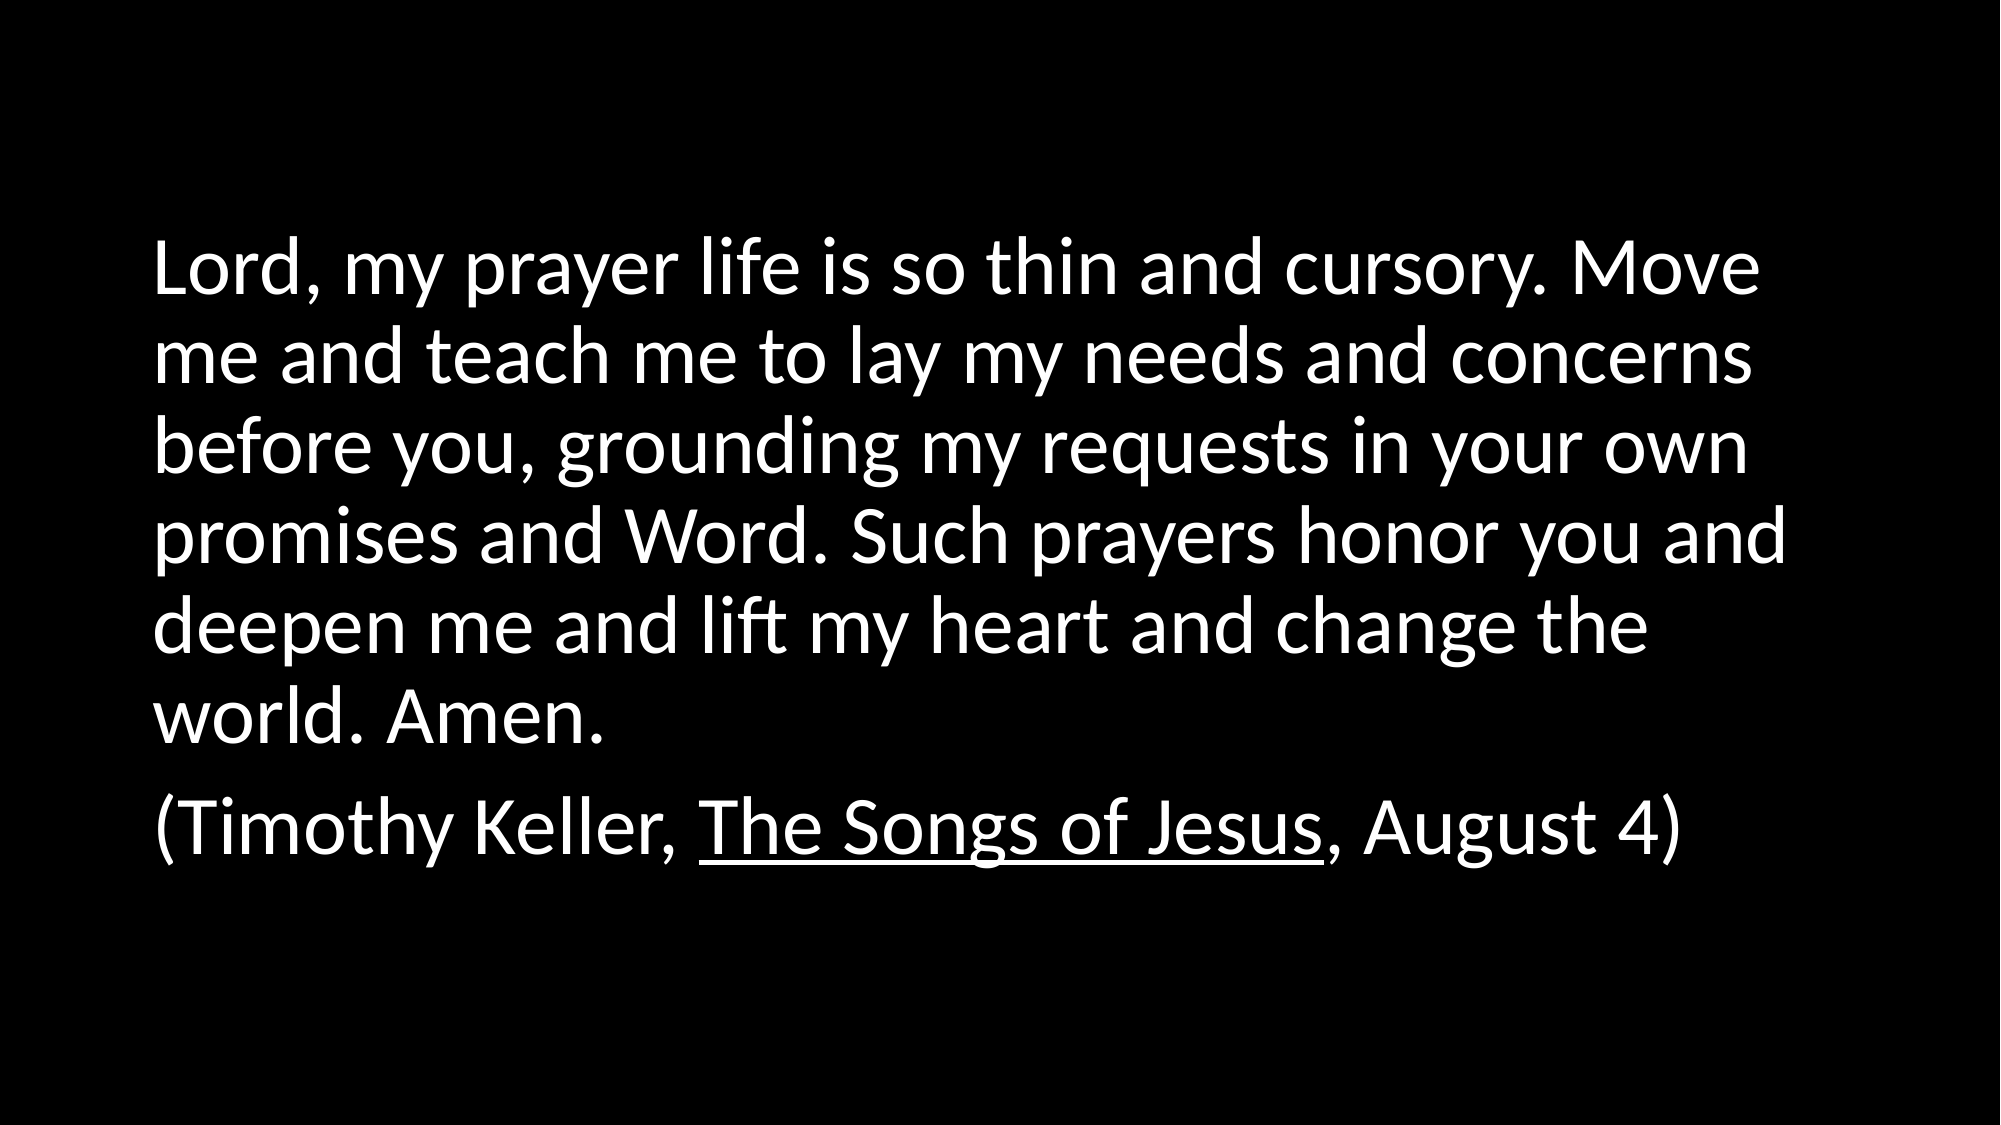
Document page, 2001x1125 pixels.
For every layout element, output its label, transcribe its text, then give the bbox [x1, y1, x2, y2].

list Lord, my prayer life is so thin and cursory. Move me and teach me to lay my needs and concerns before you, grounding my requests in your own promises and Word. Such prayers honor you and deepen me and lift my heart and change the world. Amen. (Timothy Keller, The Songs of Jesus, August 4) [137, 214, 1863, 1014]
